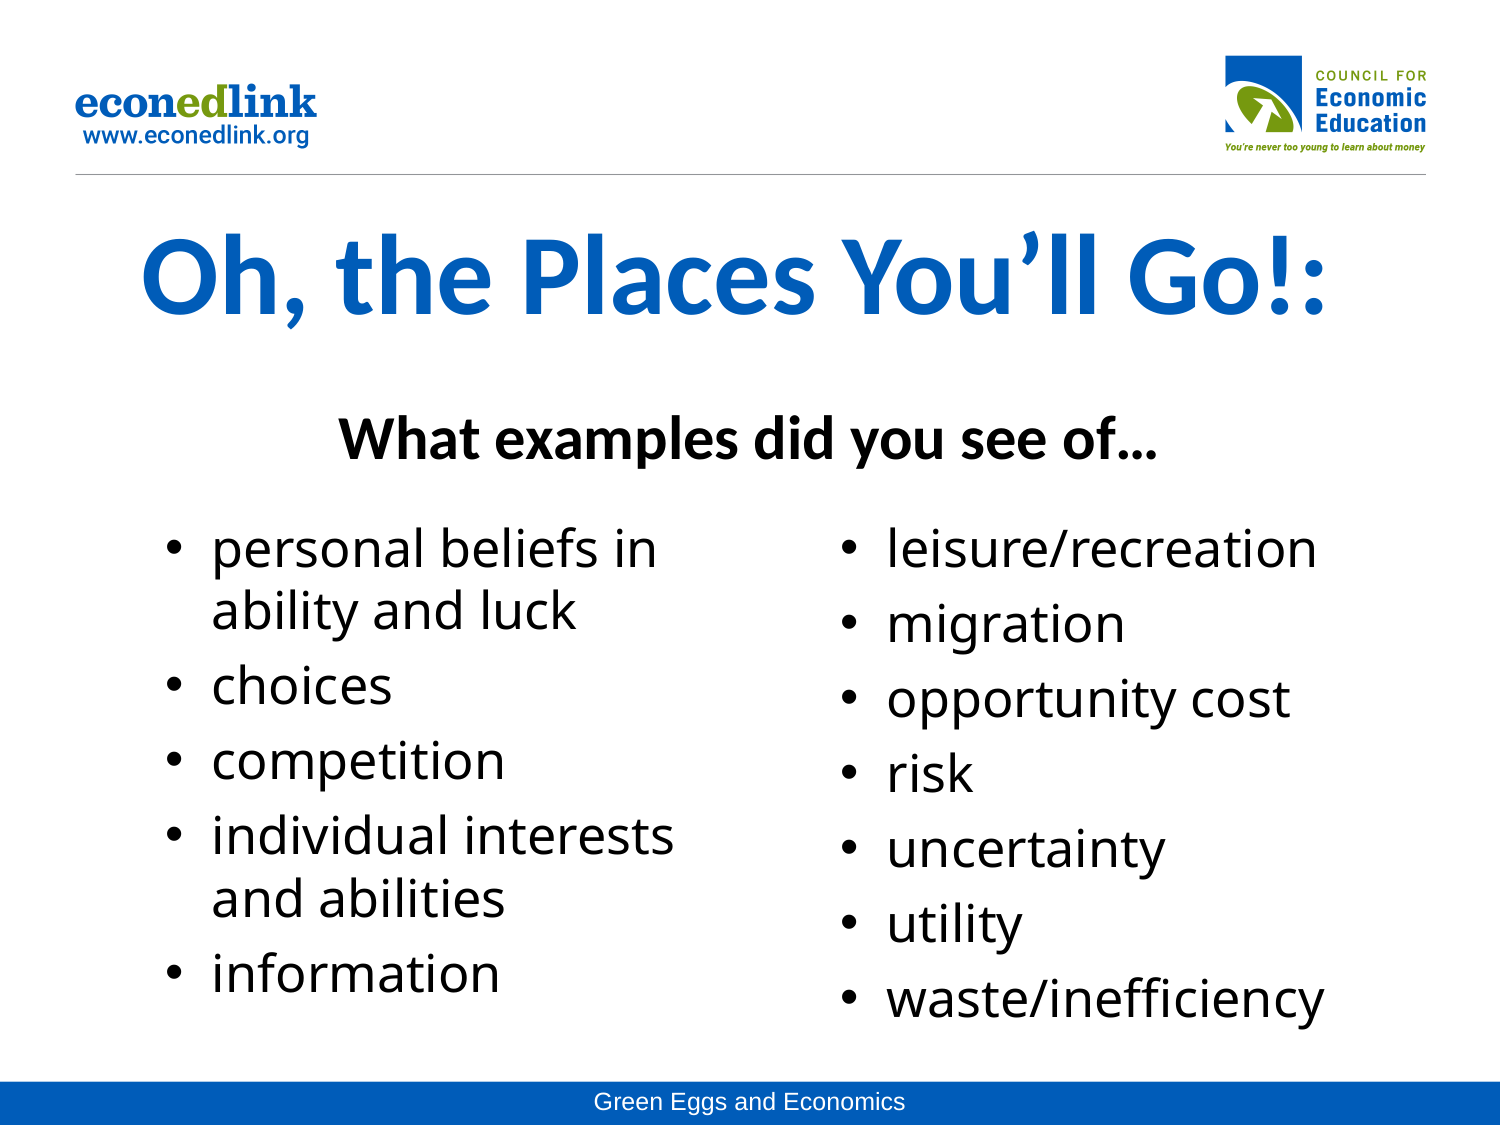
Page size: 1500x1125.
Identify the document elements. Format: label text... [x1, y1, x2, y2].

text_box What examples did you see of… [74, 389, 1425, 478]
title Oh, the Places You’ll Go!: [74, 175, 1426, 364]
list personal beliefs in ability and luck choices competition individual interests and abilities information [74, 507, 749, 1078]
text_box leisure/recreation migration opportunity cost risk uncertainty utility waste/inefficiency [749, 507, 1425, 1125]
picture [0, 0, 1500, 1125]
